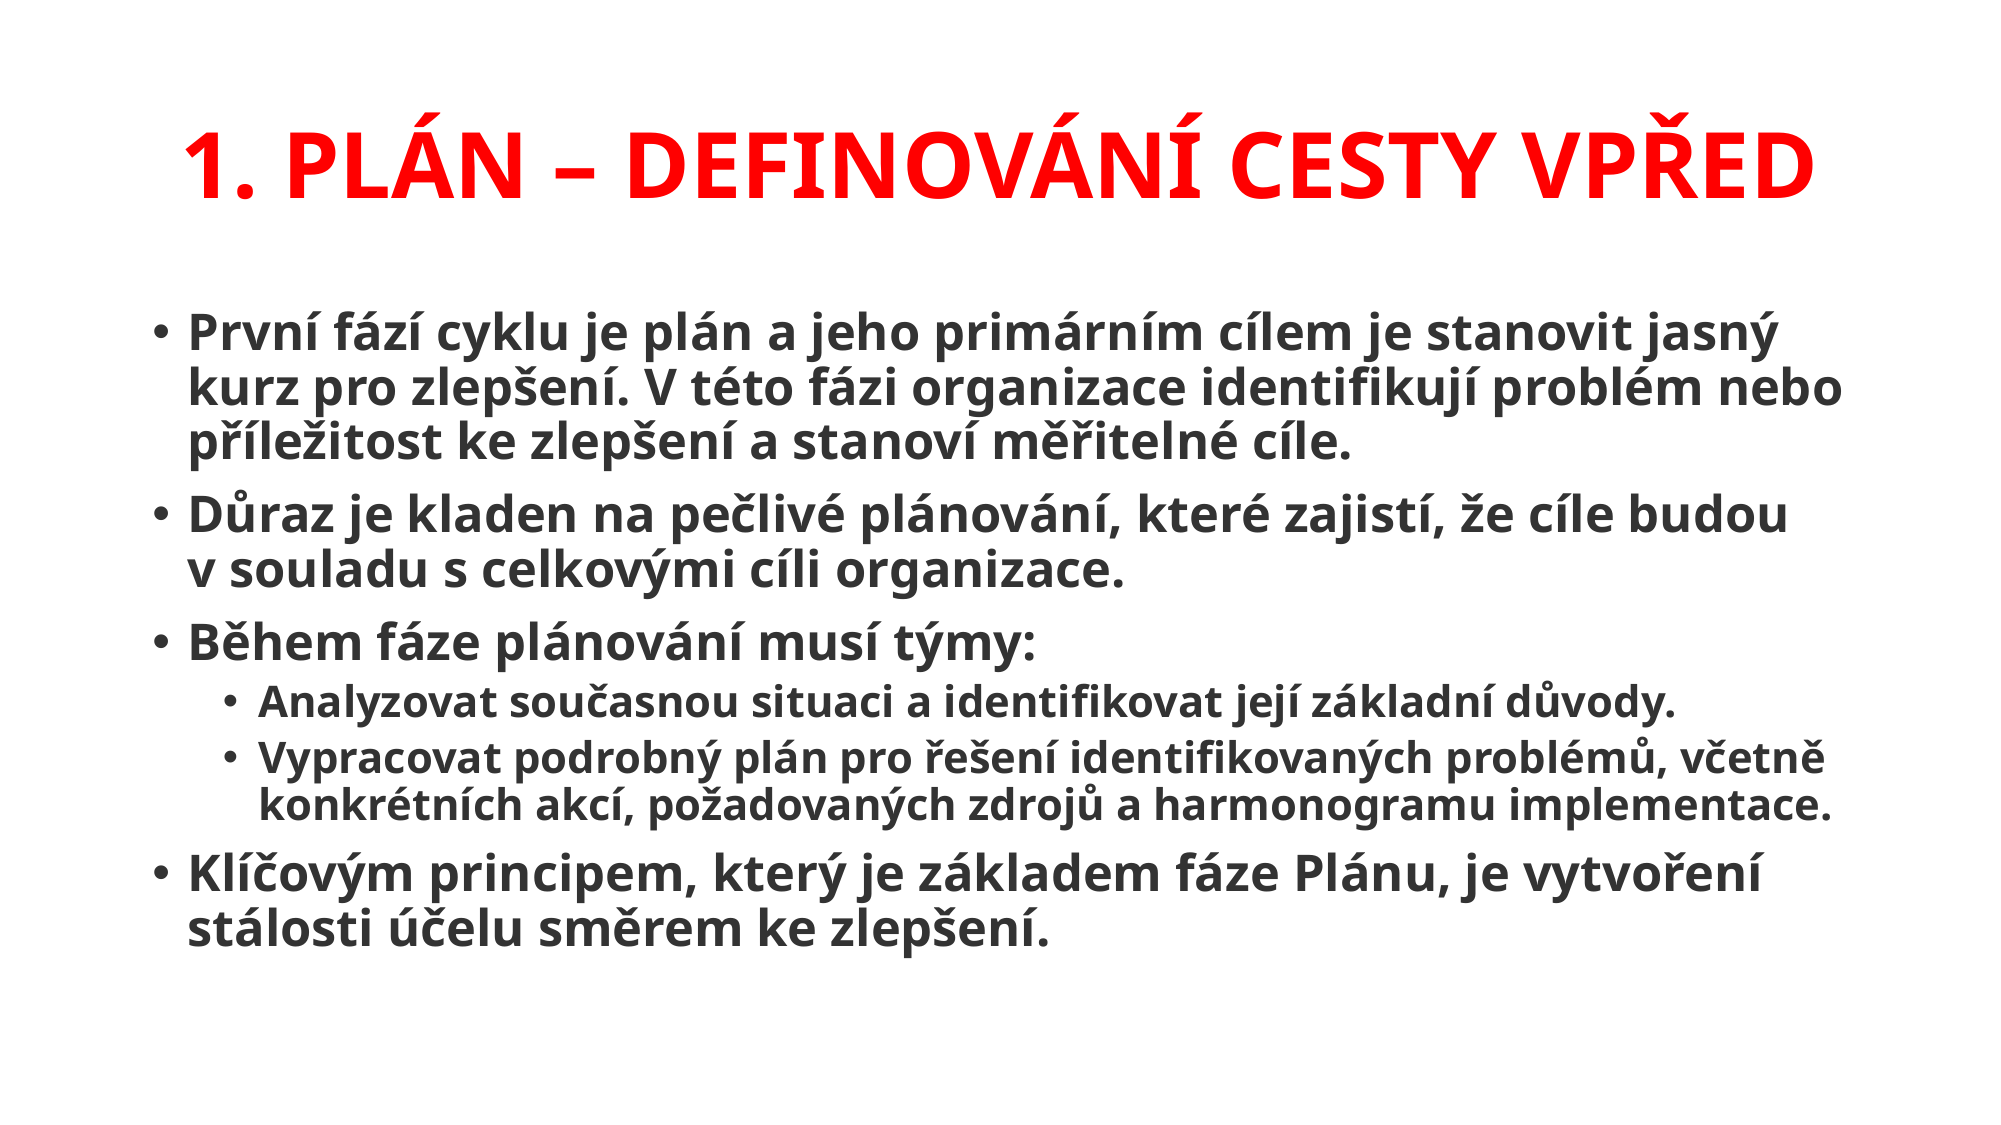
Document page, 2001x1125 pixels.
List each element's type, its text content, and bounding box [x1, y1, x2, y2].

list První fází cyklu je plán a jeho primárním cílem je stanovit jasný kurz pro zlepšení. V této fázi organizace identifikují problém nebo příležitost ke zlepšení a stanoví měřitelné cíle. Důraz je kladen na pečlivé plánování, které zajistí, že cíle budou v souladu s celkovými cíli organizace. Během fáze plánování musí týmy: Analyzovat současnou situaci a identifikovat její základní důvody. Vypracovat podrobný plán pro řešení identifikovaných problémů, včetně konkrétních akcí, požadovaných zdrojů a harmonogramu implementace. Klíčovým principem, který je základem fáze Plánu, je vytvoření stálosti účelu směrem ke zlepšení. [137, 299, 1863, 1014]
title 1. PLÁN – DEFINOVÁNÍ CESTY VPŘED [137, 59, 1863, 278]
